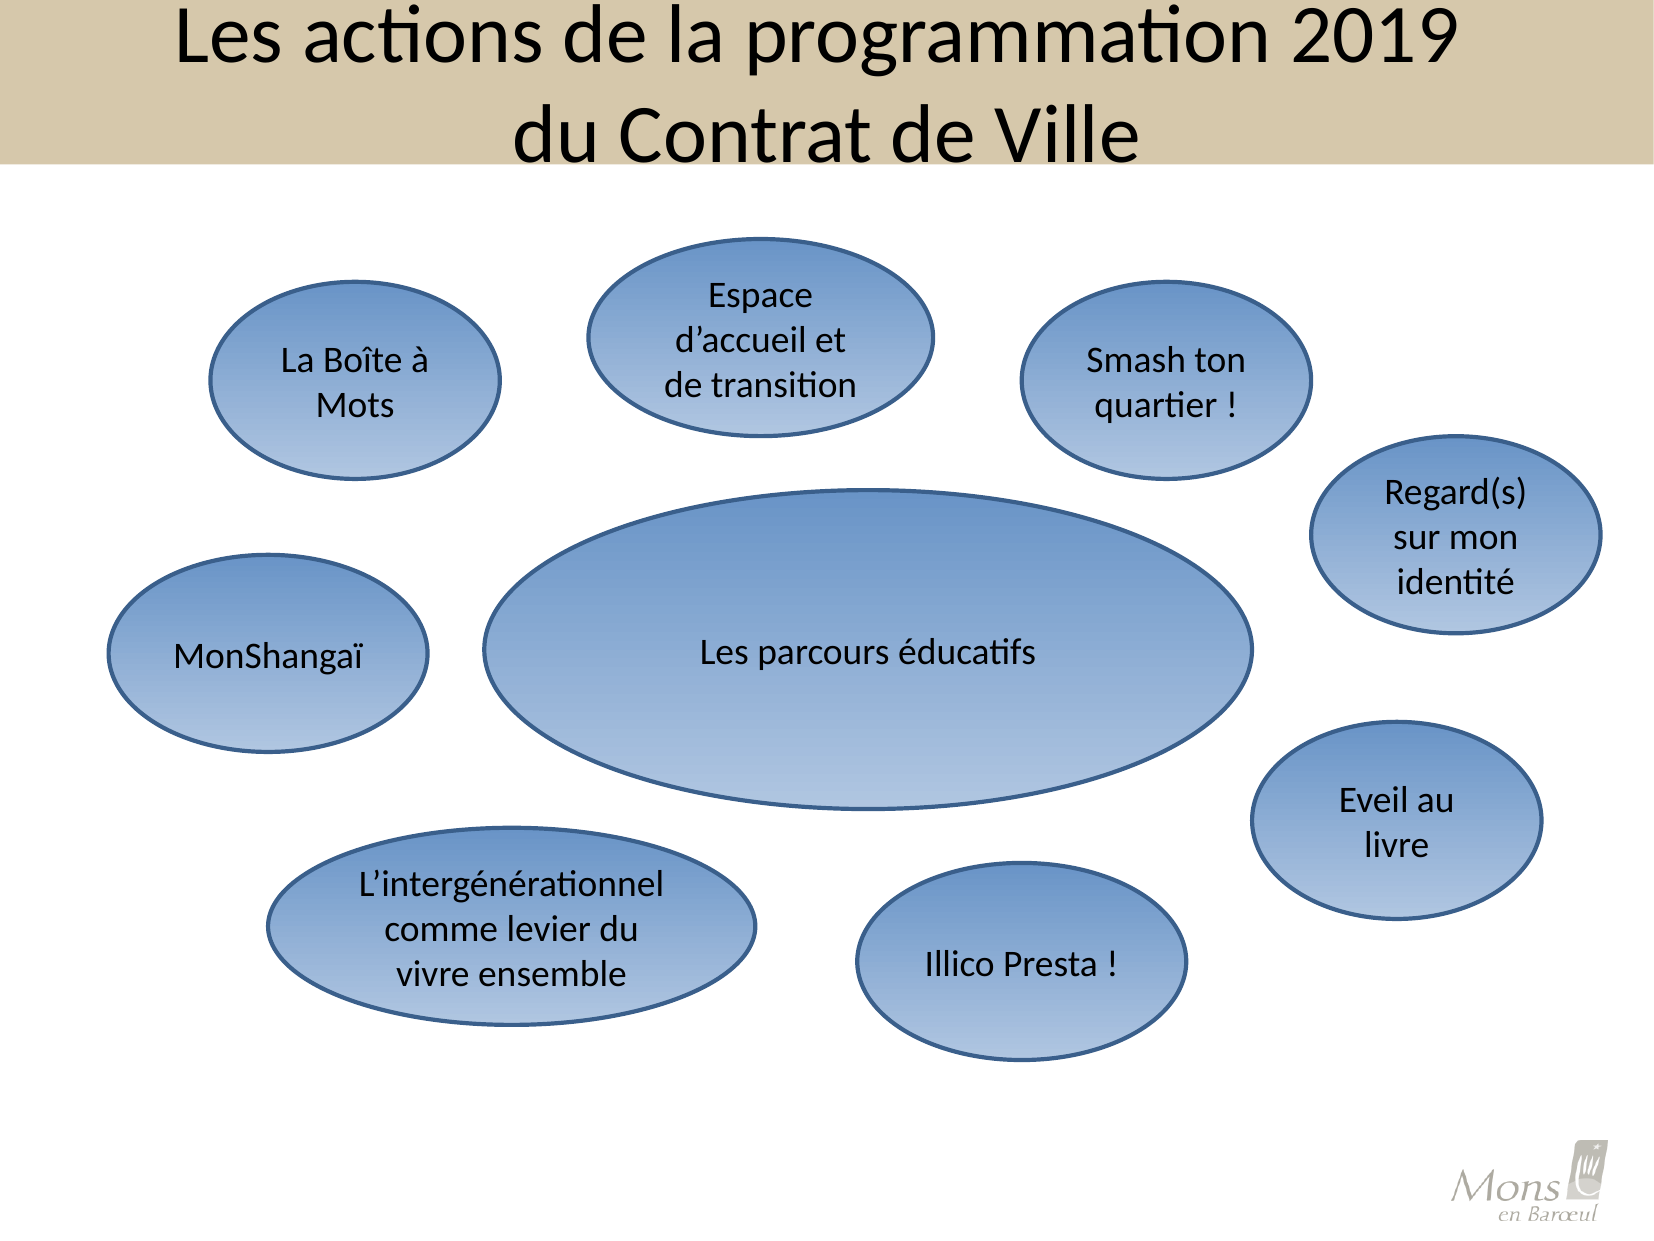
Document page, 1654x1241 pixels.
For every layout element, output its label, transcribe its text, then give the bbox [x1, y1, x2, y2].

text_box Regard(s) sur mon identité [1309, 434, 1603, 636]
text_box La Boîte à Mots [208, 279, 502, 482]
title Les actions de la programmation 2019 du Contrat de Ville [82, 0, 1572, 160]
text_box Espace d’accueil et de transition [586, 236, 936, 439]
text_box Les parcours éducatifs [482, 488, 1255, 812]
text_box MonShangaï [106, 552, 430, 755]
text_box Illico Presta ! [855, 860, 1189, 1063]
text_box L’intergénérationnel comme levier du vivre ensemble [265, 825, 758, 1027]
text_box Eveil au livre [1249, 719, 1544, 922]
text_box Smash ton quartier ! [1019, 279, 1314, 482]
